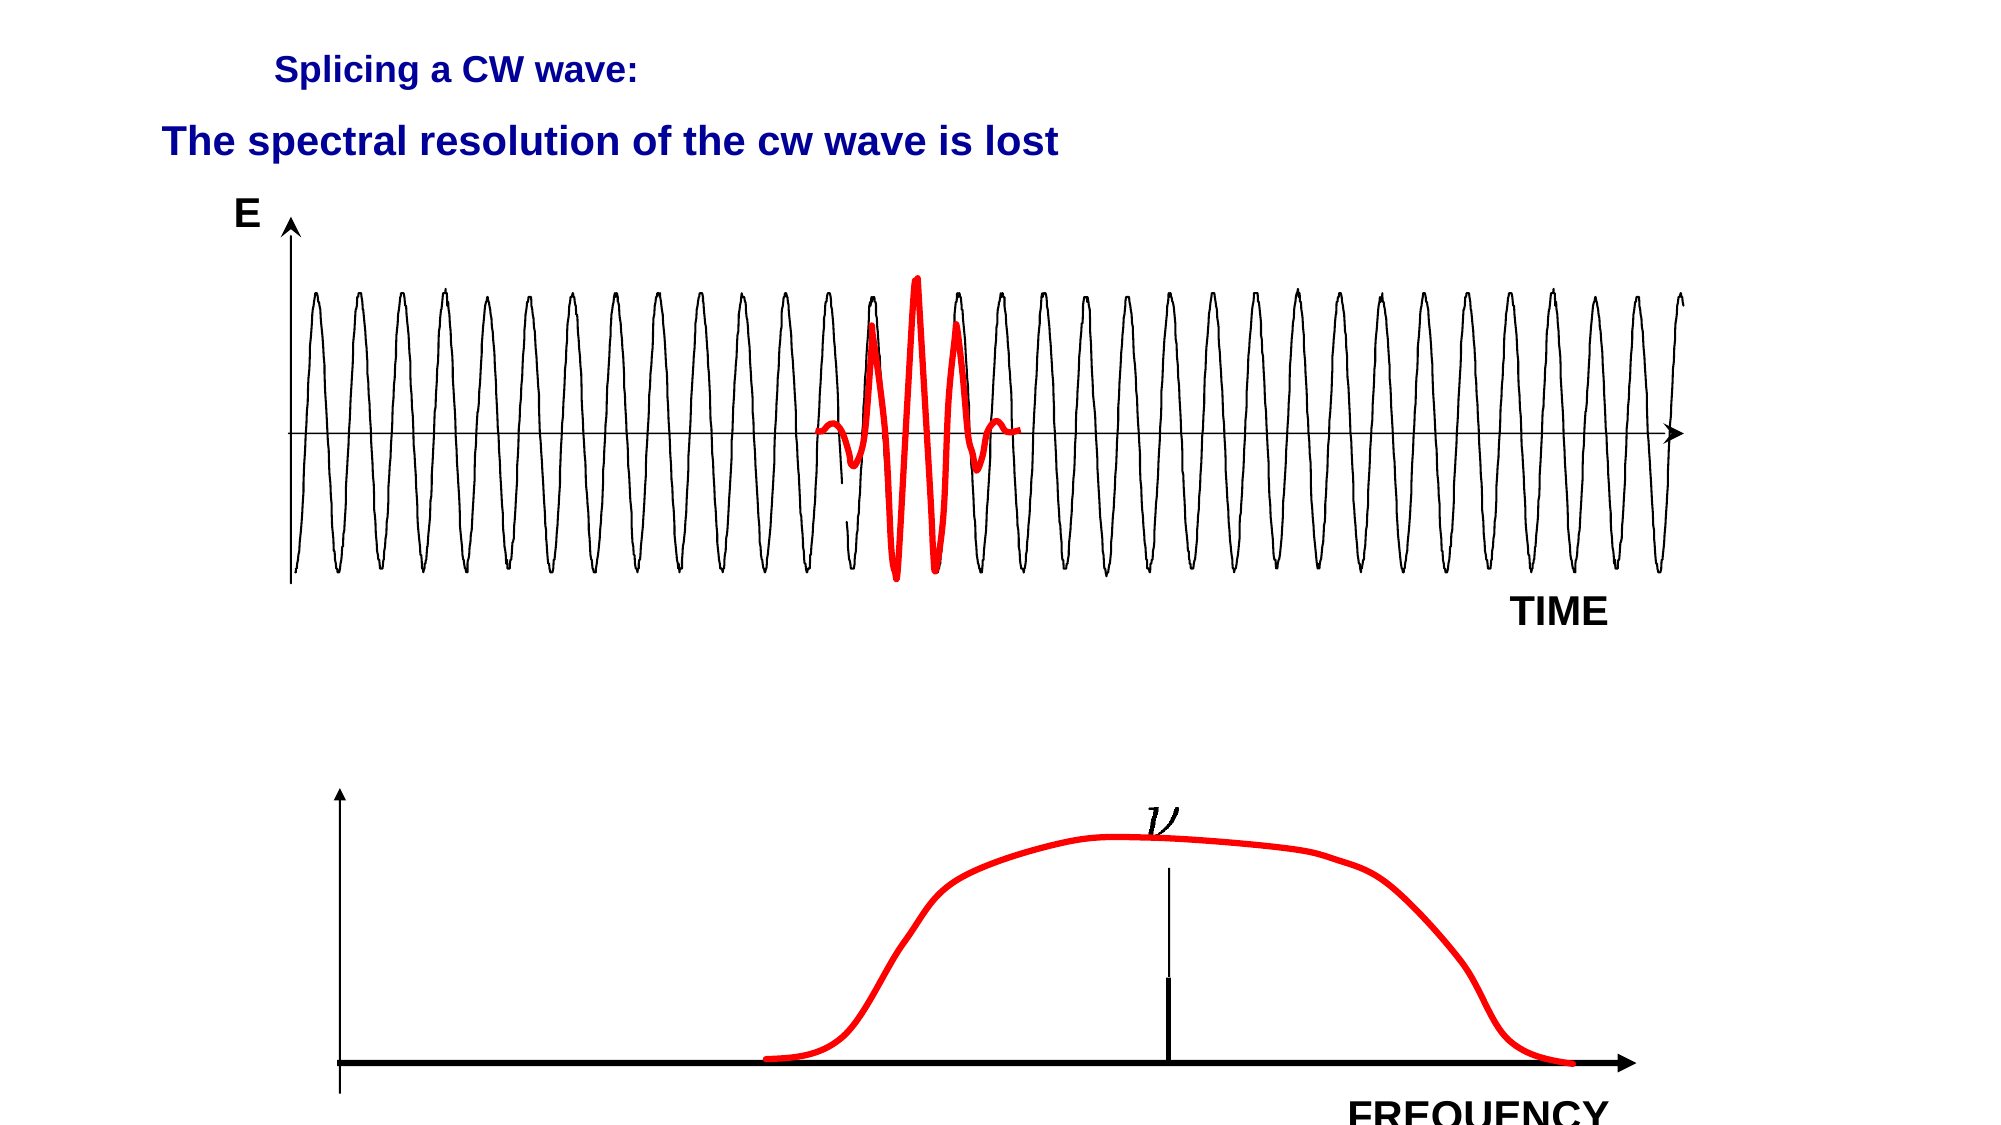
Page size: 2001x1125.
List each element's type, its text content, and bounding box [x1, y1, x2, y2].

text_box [218, 178, 1684, 652]
text_box [765, 836, 1146, 1062]
text_box Splicing a CW wave: [259, 37, 654, 98]
text_box [1181, 838, 1573, 1064]
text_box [1146, 803, 1181, 1063]
text_box [325, 793, 356, 859]
text_box The spectral resolution of the cw wave is lost [146, 106, 1074, 172]
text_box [295, 288, 1684, 577]
text_box FREQUENCY [1332, 1081, 1625, 1125]
text_box [1573, 1056, 1637, 1070]
